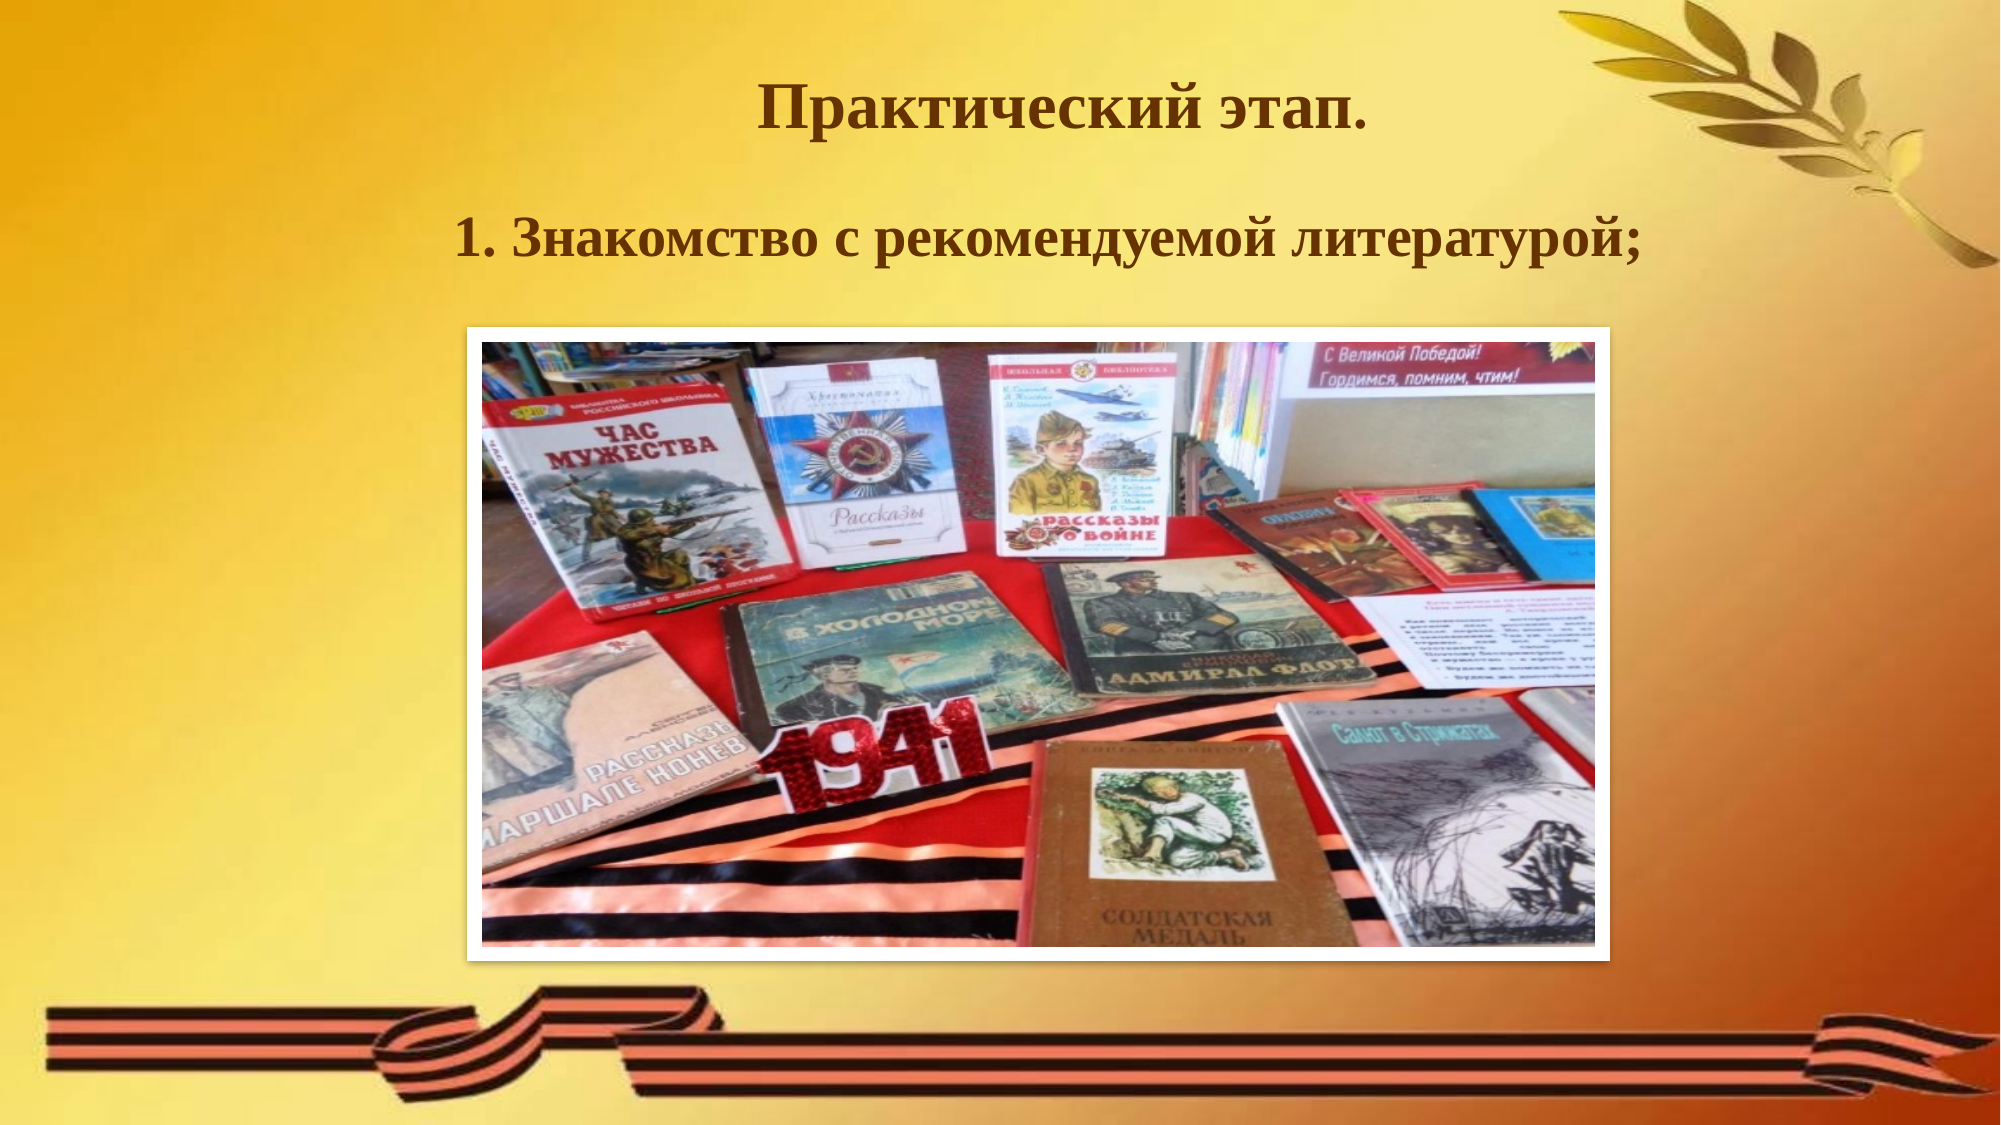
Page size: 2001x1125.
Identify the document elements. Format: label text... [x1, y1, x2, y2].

picture [481, 341, 1596, 947]
picture [0, 0, 2001, 1125]
title Практический этап. 1. Знакомство с рекомендуемой литературой; [336, 0, 2000, 623]
